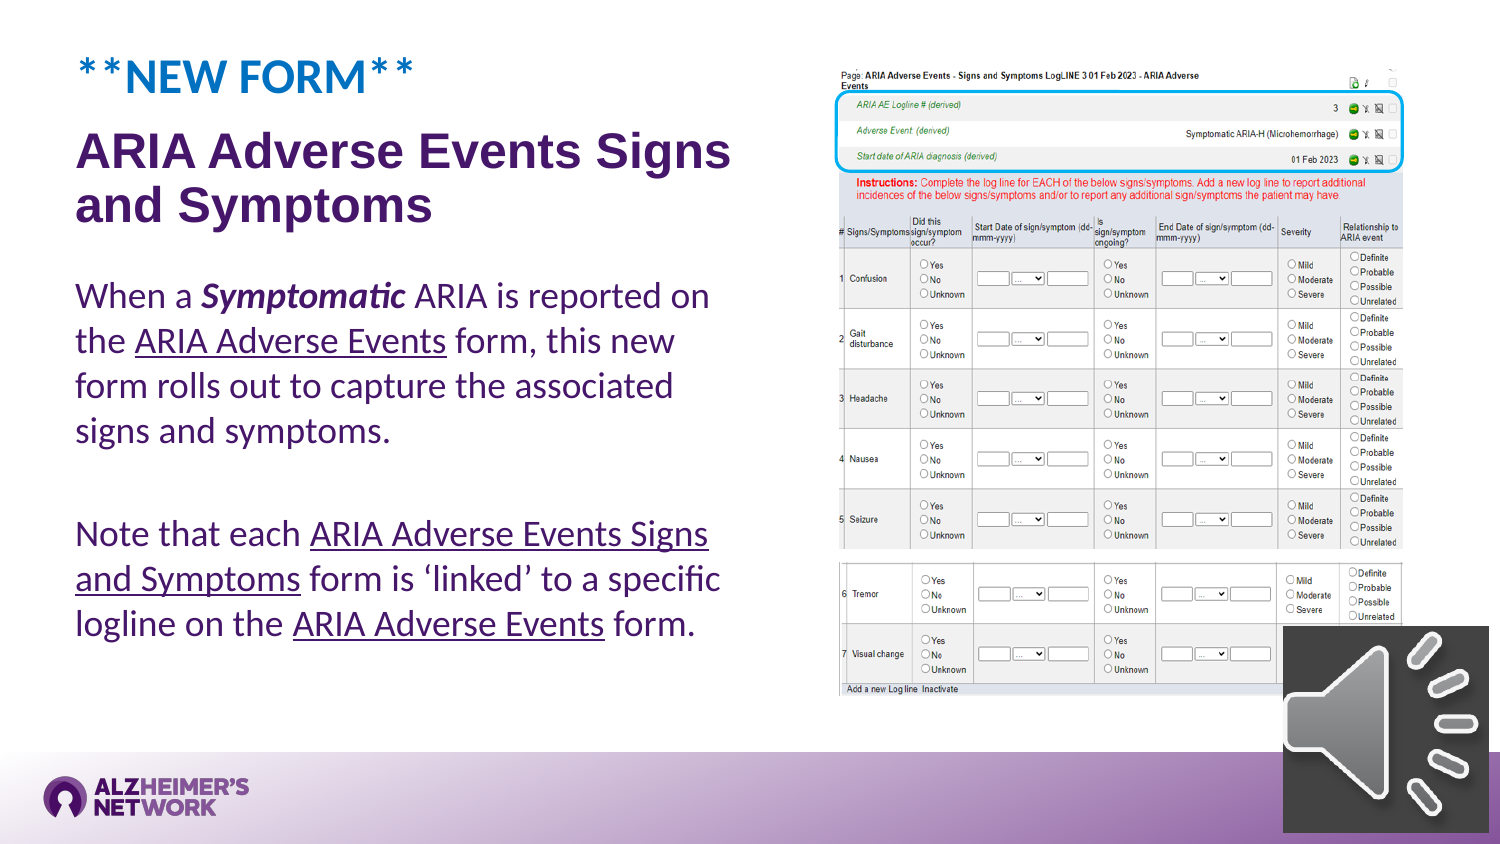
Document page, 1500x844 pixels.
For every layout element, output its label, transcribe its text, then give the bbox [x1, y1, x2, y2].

picture [35, 768, 258, 829]
list **NEW FORM** ARIA Adverse Events Signs and Symptoms [75, 50, 800, 250]
list When a Symptomatic ARIA is reported on the ARIA Adverse Events form, this new form rolls out to capture the associated signs and symptoms. Note that each ARIA Adverse Events Signs and Symptoms form is ‘linked’ to a specific logline on the ARIA Adverse Events form. [75, 271, 750, 712]
picture [829, 50, 1490, 834]
